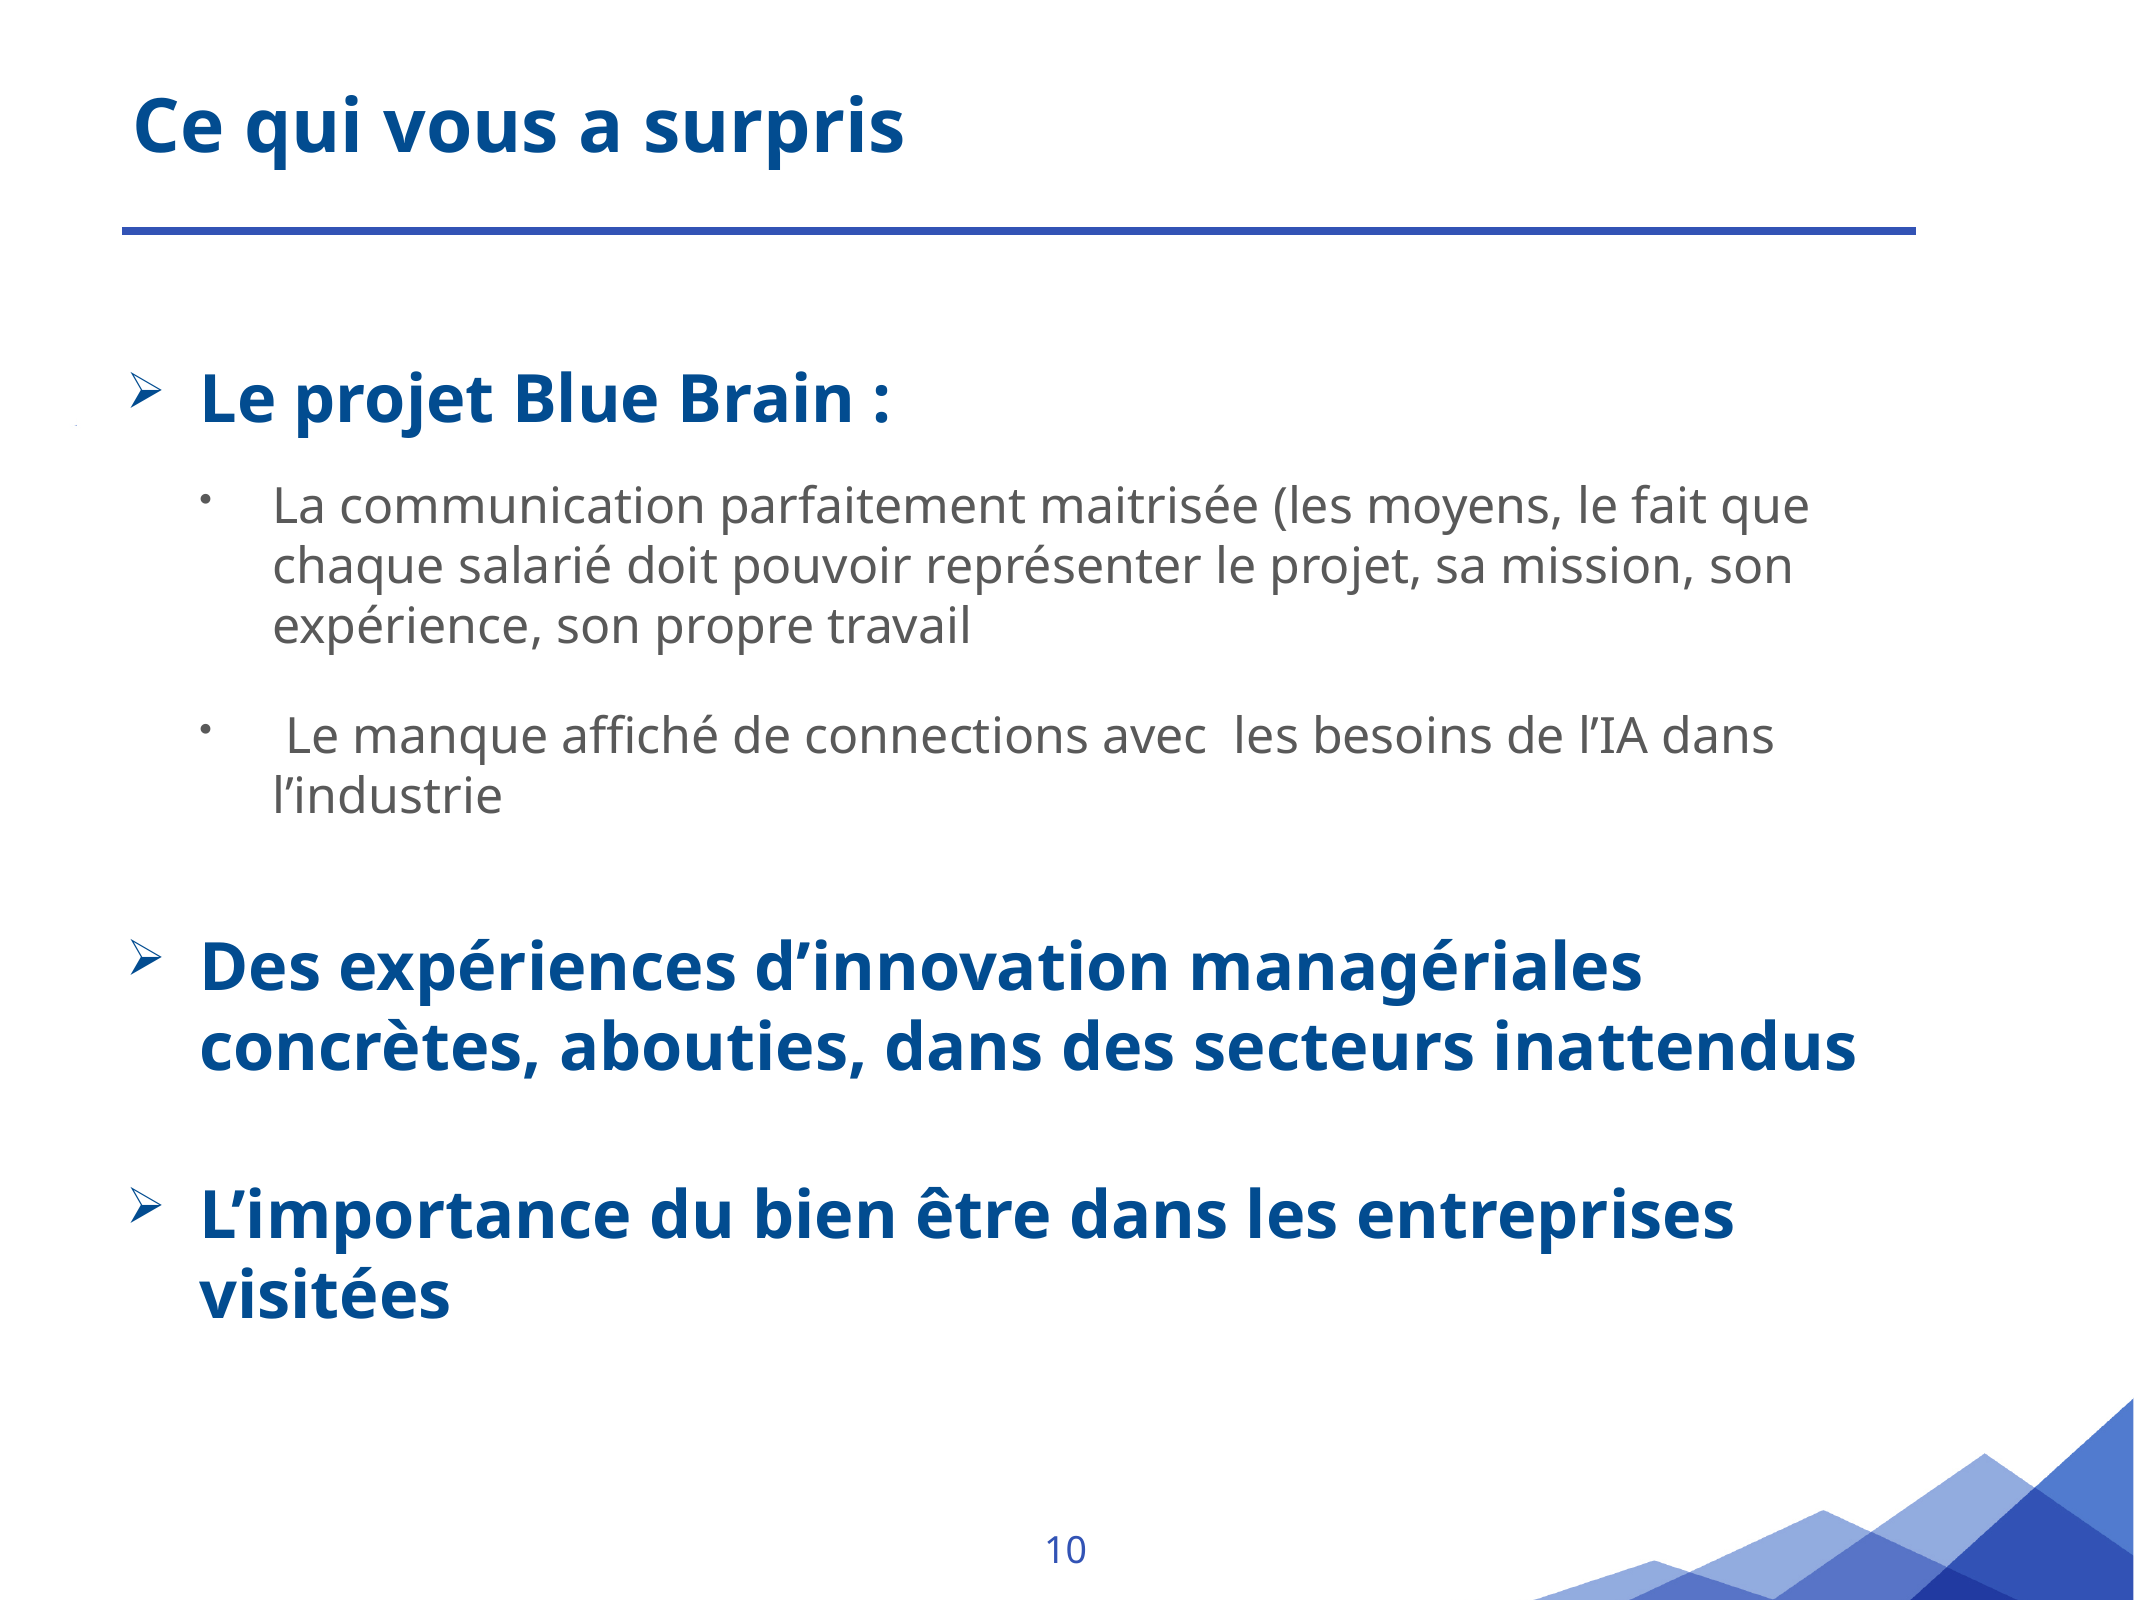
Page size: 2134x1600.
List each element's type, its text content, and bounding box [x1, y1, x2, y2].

list Le projet Blue Brain : La communication parfaitement maitrisée (les moyens, le fait que chaque salarié doit pouvoir représenter le projet, sa mission, son expérience, son propre travail Le manque affiché de connections avec les besoins de l’IA dans l’industrie Des expériences d’innovation managériales concrètes, abouties, dans des secteurs inattendus L’importance du bien être dans les entreprises visitées [117, 347, 1988, 1438]
picture [0, 261, 2134, 1600]
title Ce qui vous a surpris [118, 25, 1987, 221]
slide_number 10 [1034, 1517, 1097, 1581]
